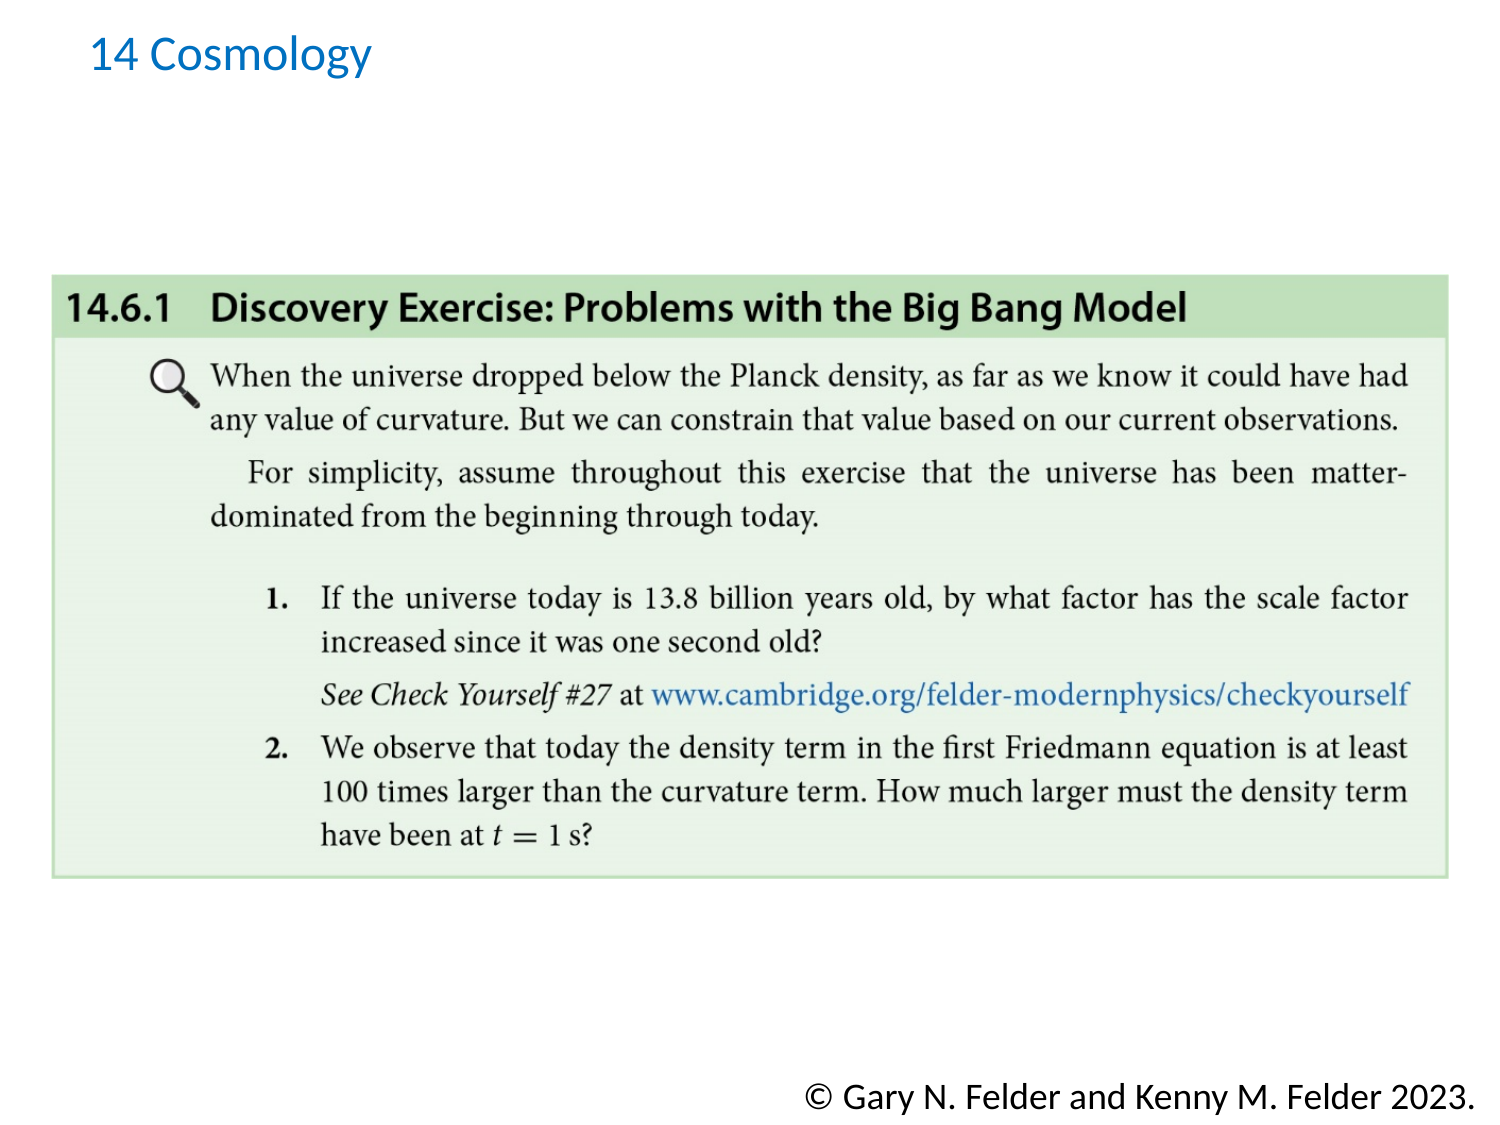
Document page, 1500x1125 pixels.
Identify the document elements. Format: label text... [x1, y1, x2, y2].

picture [51, 274, 1449, 879]
text_box © Gary N. Felder and Kenny M. Felder 2023. [786, 1064, 1500, 1124]
text_box 14 Cosmology [73, 13, 1469, 89]
